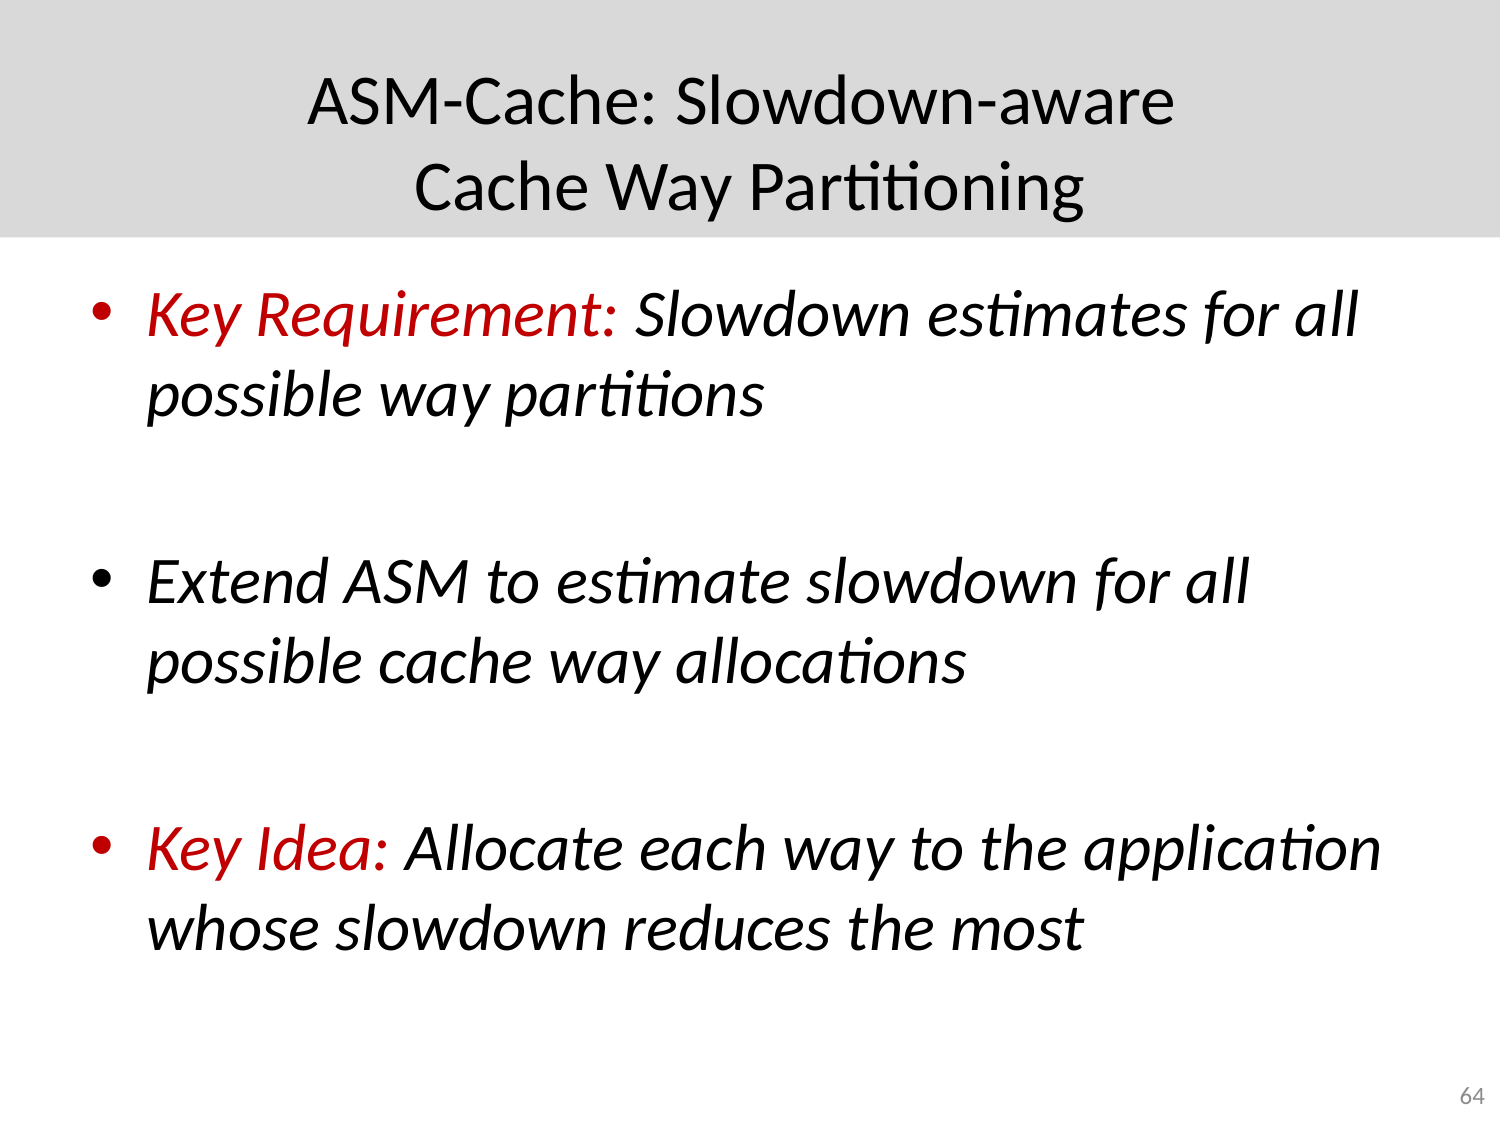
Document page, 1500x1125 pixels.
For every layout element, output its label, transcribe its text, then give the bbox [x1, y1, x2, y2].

title ASM-Cache: Slowdown-aware Cache Way Partitioning [75, 45, 1425, 233]
slide_number 64 [1149, 1065, 1500, 1125]
list Key Requirement: Slowdown estimates for all possible way partitions Extend ASM to estimate slowdown for all possible cache way allocations Key Idea: Allocate each way to the application whose slowdown reduces the most [75, 262, 1425, 1005]
